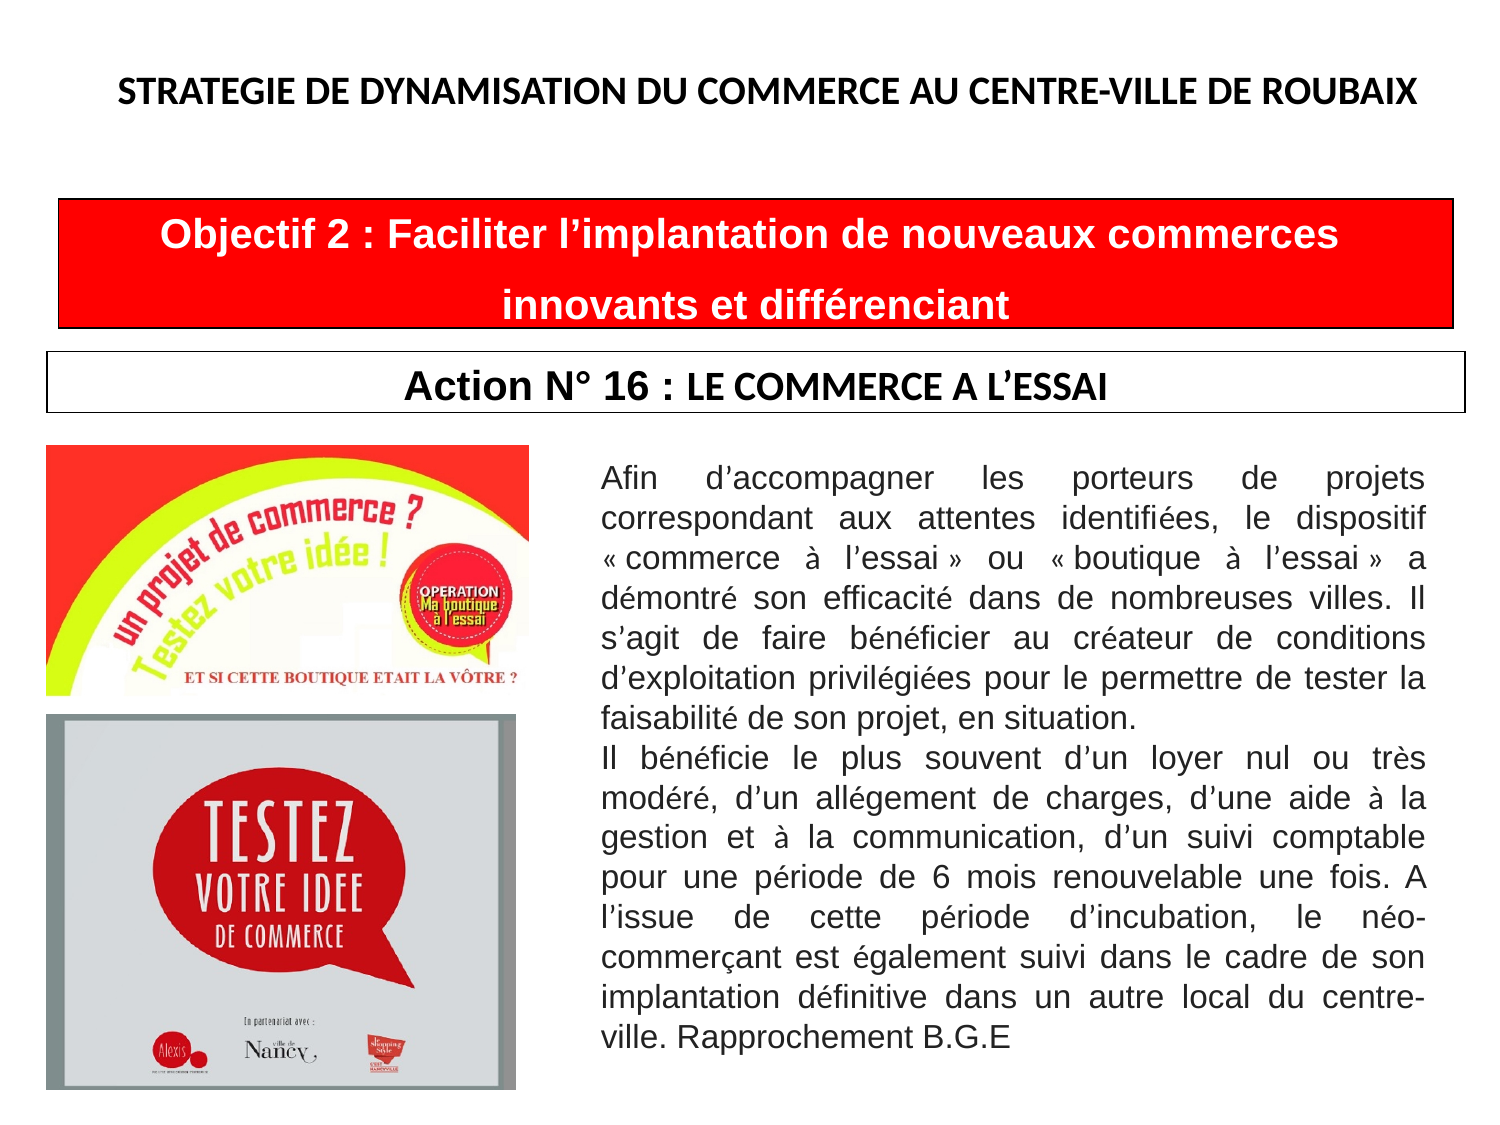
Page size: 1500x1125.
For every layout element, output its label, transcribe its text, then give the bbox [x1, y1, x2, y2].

text_box Objectif 2 : Faciliter l’implantation de nouveaux commerces innovants et différenciant [58, 199, 1453, 329]
title STRATEGIE DE DYNAMISATION DU COMMERCE AU CENTRE-VILLE DE ROUBAIX [946, 0, 1444, 188]
text_box Afin d’accompagner les porteurs de projets correspondant aux attentes identifiées, le dispositif « commerce à l’essai » ou « boutique à l’essai » a démontré son efficacité dans de nombreuses villes. Il s’agit de faire bénéficier au créateur de conditions d’exploitation privilégiées pour le permettre de tester la faisabilité de son projet, en situation. Il bénéficie le plus souvent d’un loyer nul ou très modéré, d’un allégement de charges, d’une aide à la gestion et à la communication, d’un suivi comptable pour une période de 6 mois renouvelable une fois. A l’issue de cette période d’incubation, le néo-commerçant est également suivi dans le cadre de son implantation définitive dans un autre local du centre-ville. Rapprochement B.G.E [585, 448, 1442, 1063]
picture [46, 445, 529, 1091]
text_box [438, 0, 946, 288]
text_box Action N° 16 : LE COMMERCE A L’ESSAI [46, 351, 1465, 413]
title STRATEGIE DE DYNAMISATION DU COMMERCE AU CENTRE-VILLE DE ROUBAIX [93, 0, 438, 188]
